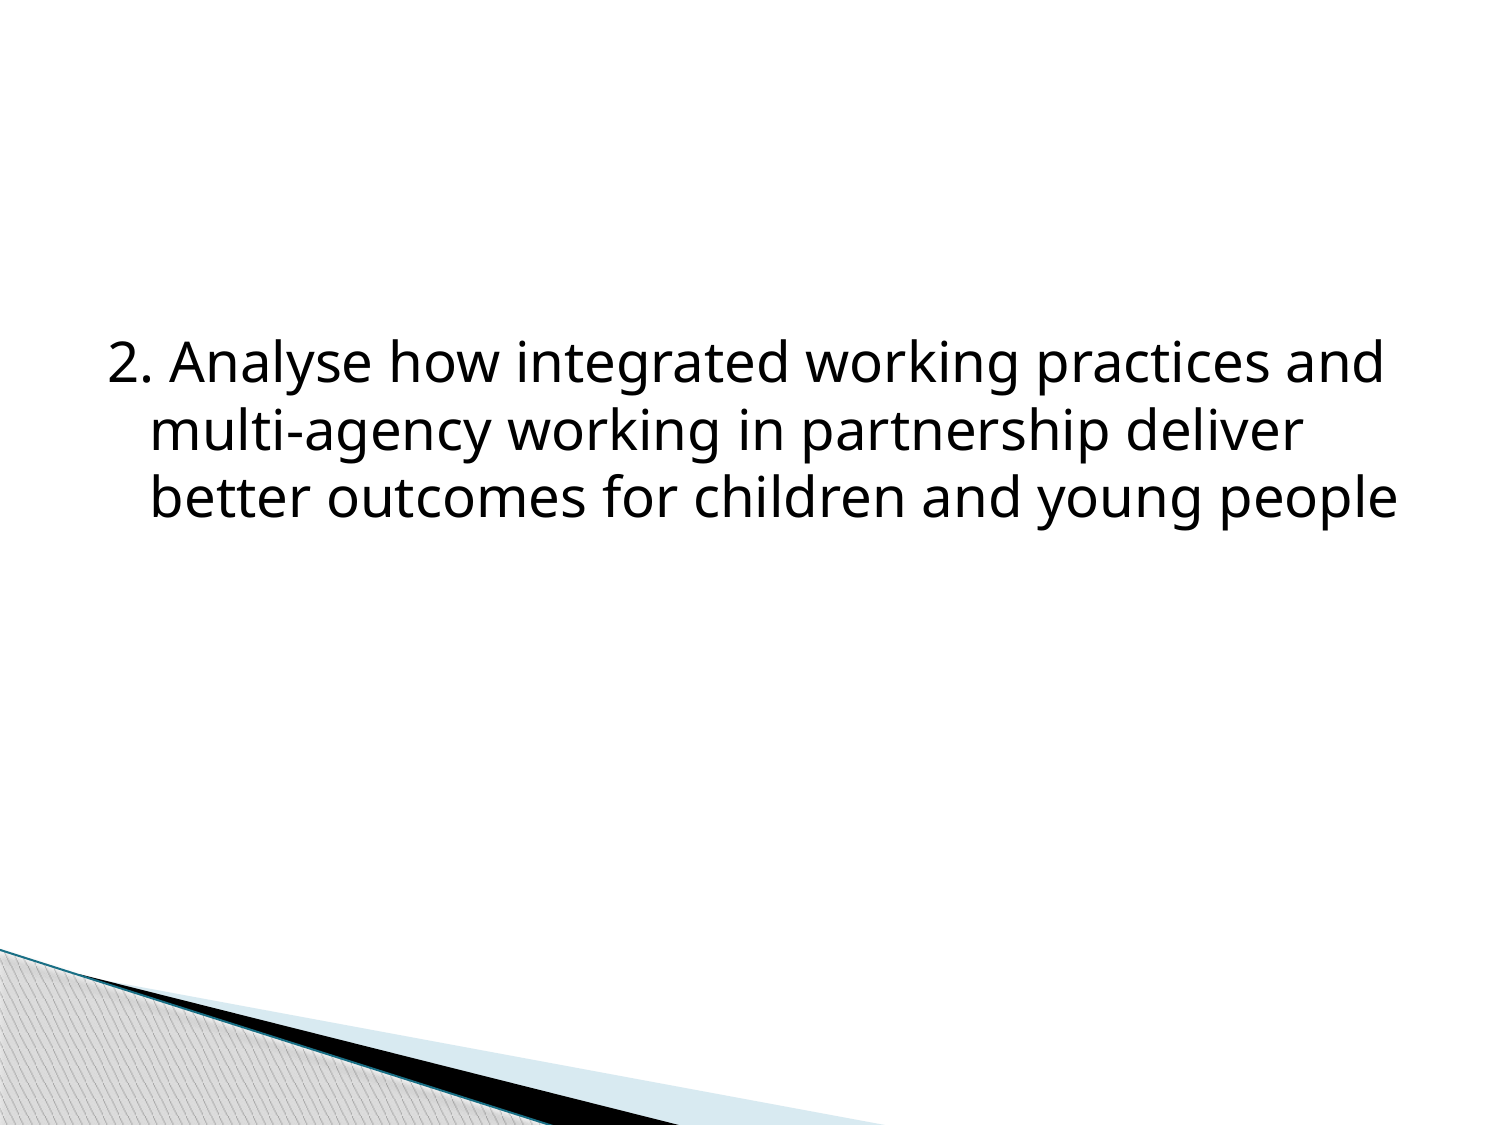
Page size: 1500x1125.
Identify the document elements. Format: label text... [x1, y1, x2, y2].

list 2. Analyse how integrated working practices and multi-agency working in partnership deliver better outcomes for children and young people [75, 243, 1425, 986]
